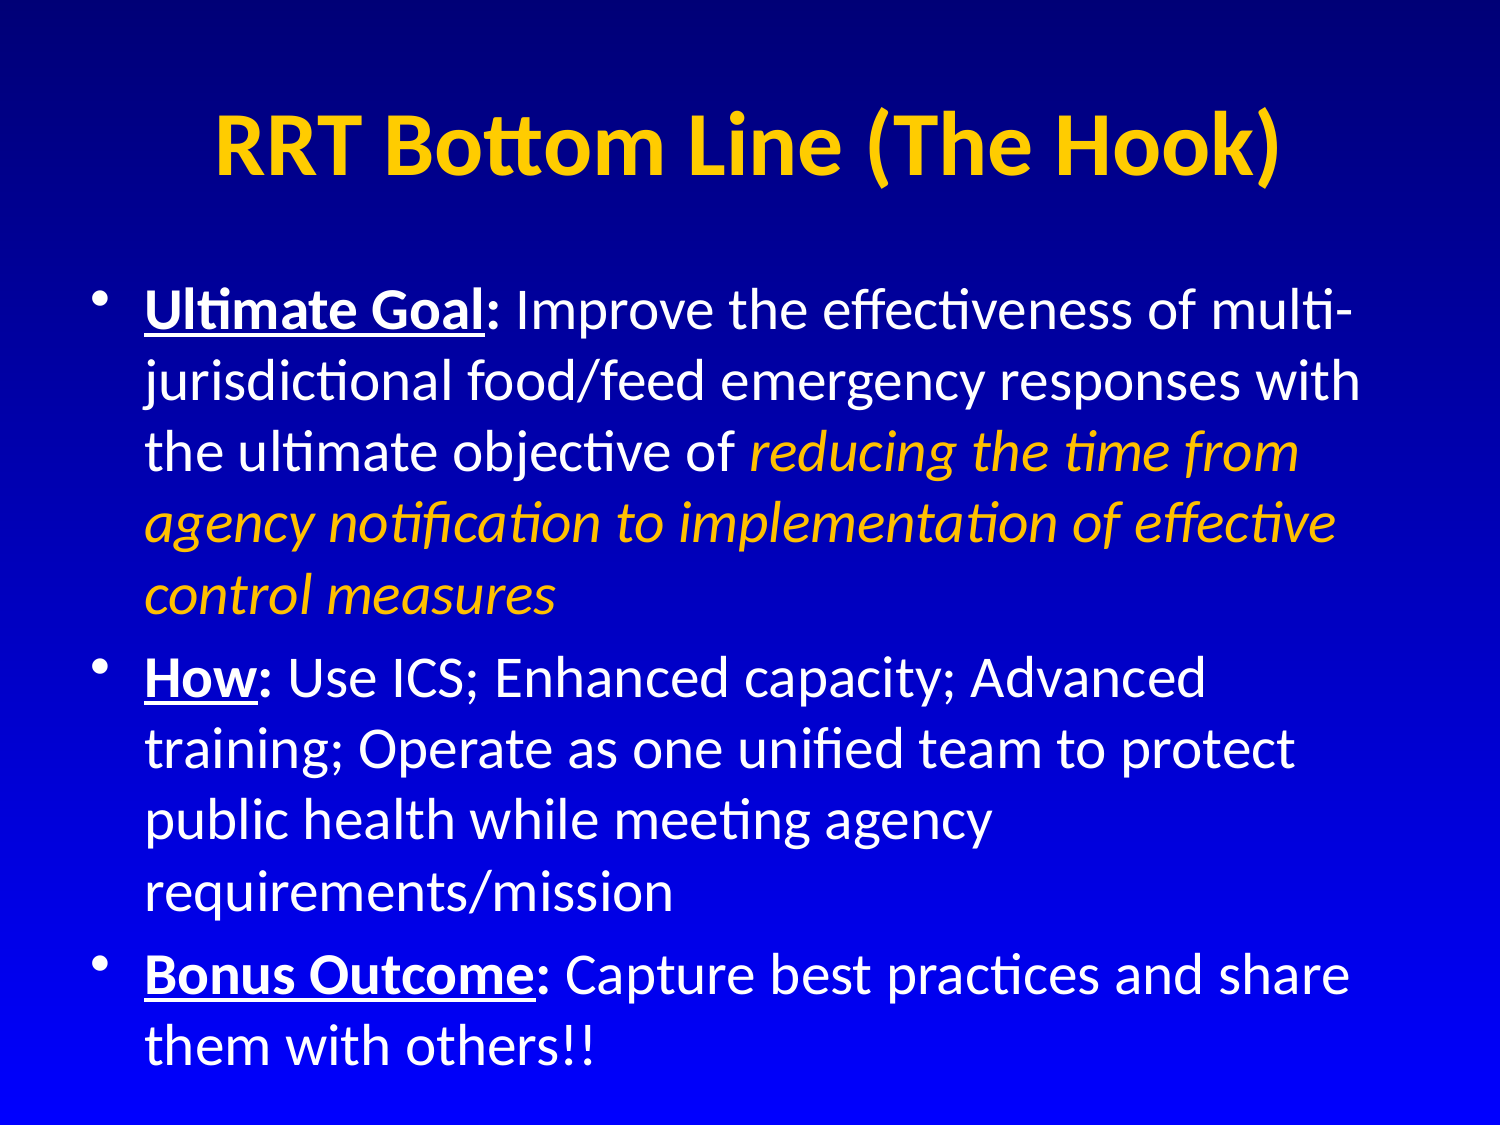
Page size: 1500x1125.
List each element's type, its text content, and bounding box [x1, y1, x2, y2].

list Ultimate Goal: Improve the effectiveness of multi-jurisdictional food/feed emergency responses with the ultimate objective of reducing the time from agency notification to implementation of effective control measures How: Use ICS; Enhanced capacity; Advanced training; Operate as one unified team to protect public health while meeting agency requirements/mission Bonus Outcome: Capture best practices and share them with others!! [75, 262, 1425, 1088]
title RRT Bottom Line (The Hook) [75, 45, 1425, 233]
